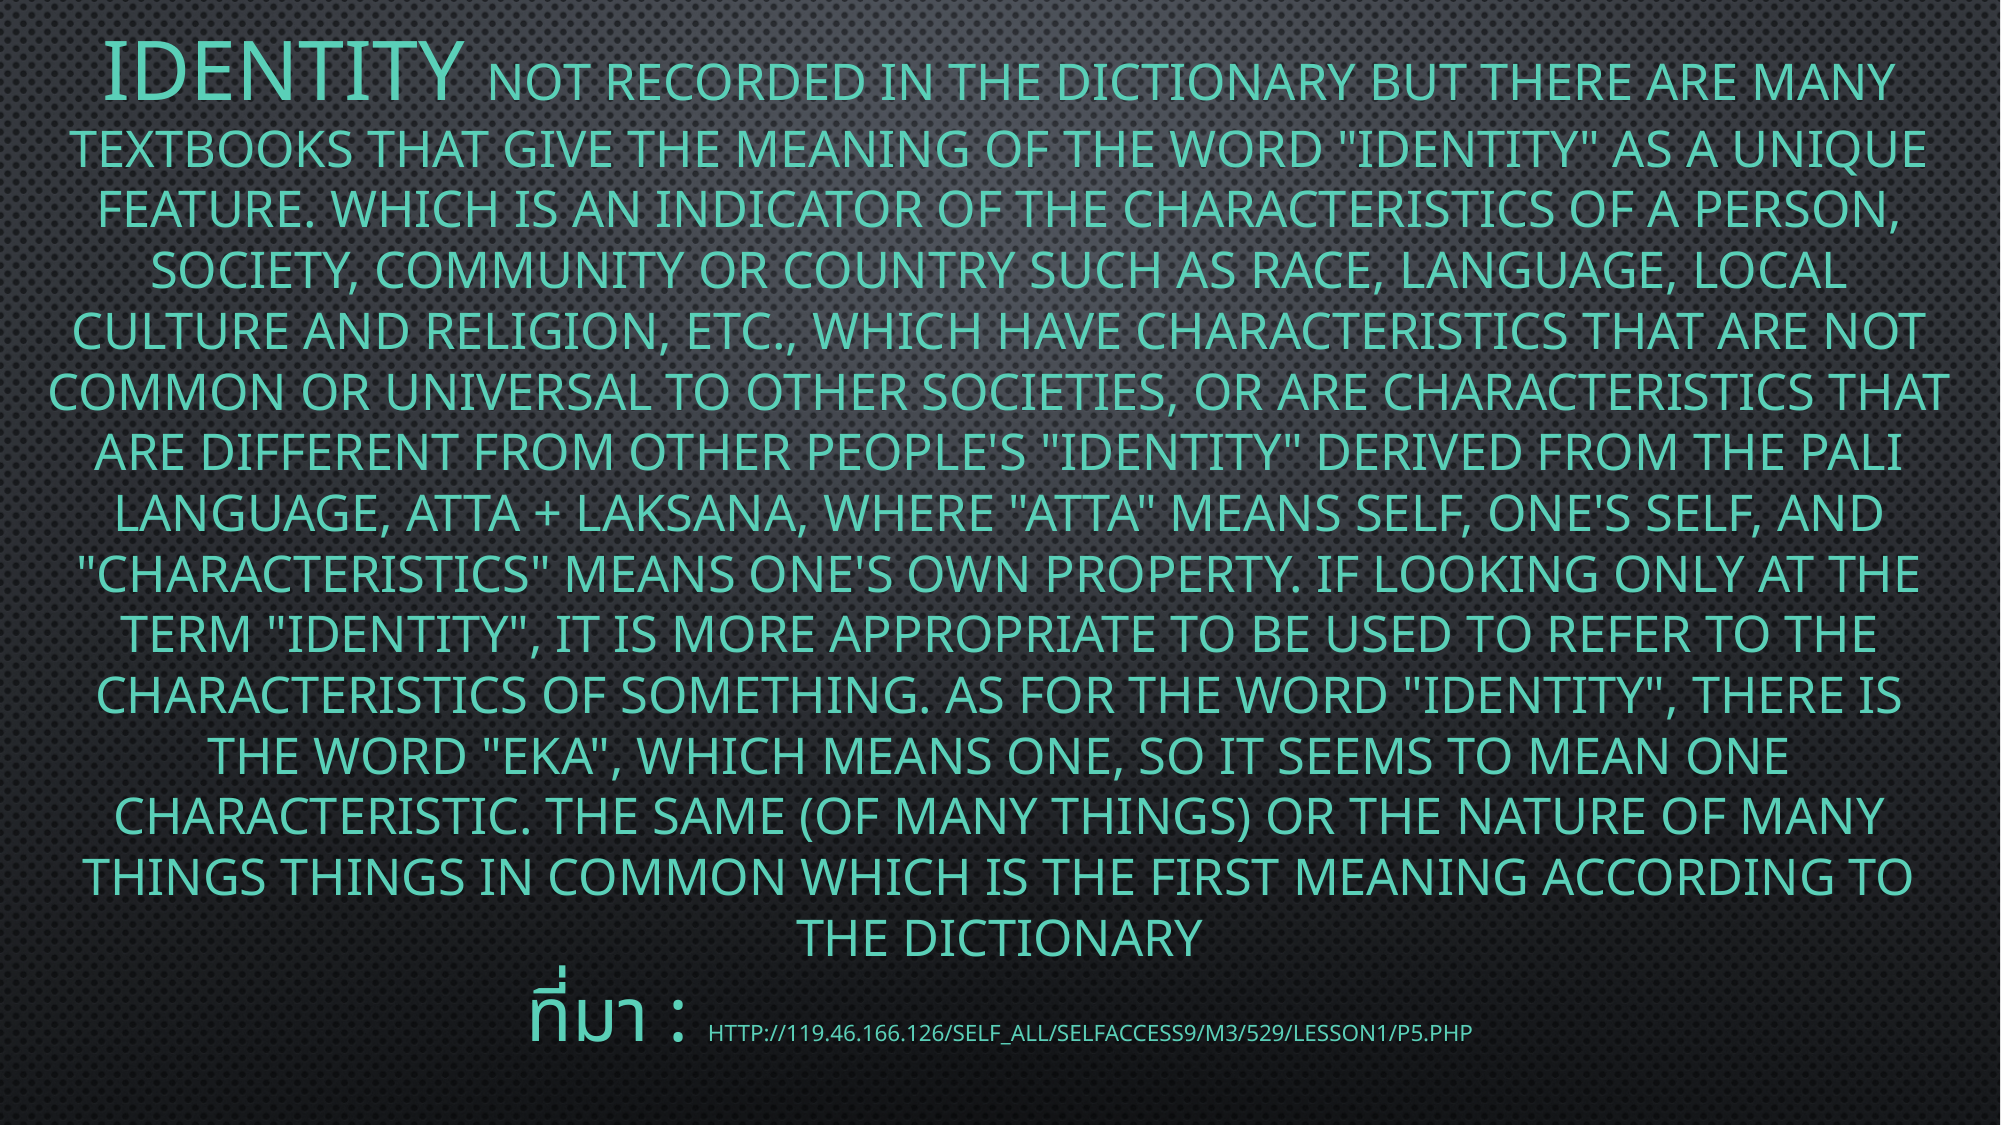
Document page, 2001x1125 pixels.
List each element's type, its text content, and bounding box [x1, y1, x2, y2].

title identity not recorded in the dictionary But there are many textbooks that give the meaning of the word "identity" as a unique feature. which is an indicator of the characteristics of a person, society, community or country such as race, language, local culture and religion, etc., which have characteristics that are not common or universal to other societies, or are characteristics that are different from other people's "identity" Derived from the Pali language, atta + laksana, where "atta" means self, one's self, and "characteristics" means one's own property. If looking only at the term "identity", it is more appropriate to be used to refer to the characteristics of something. As for the word "identity", there is the word "eka", which means one, so it seems to mean one characteristic. the same (of many things) or the nature of many things things in common which is the first meaning according to the dictionary ที่มา : http://119.46.166.126/self_all/selfaccess9/m3/529/lesson1/p5.php [32, 7, 1968, 1064]
